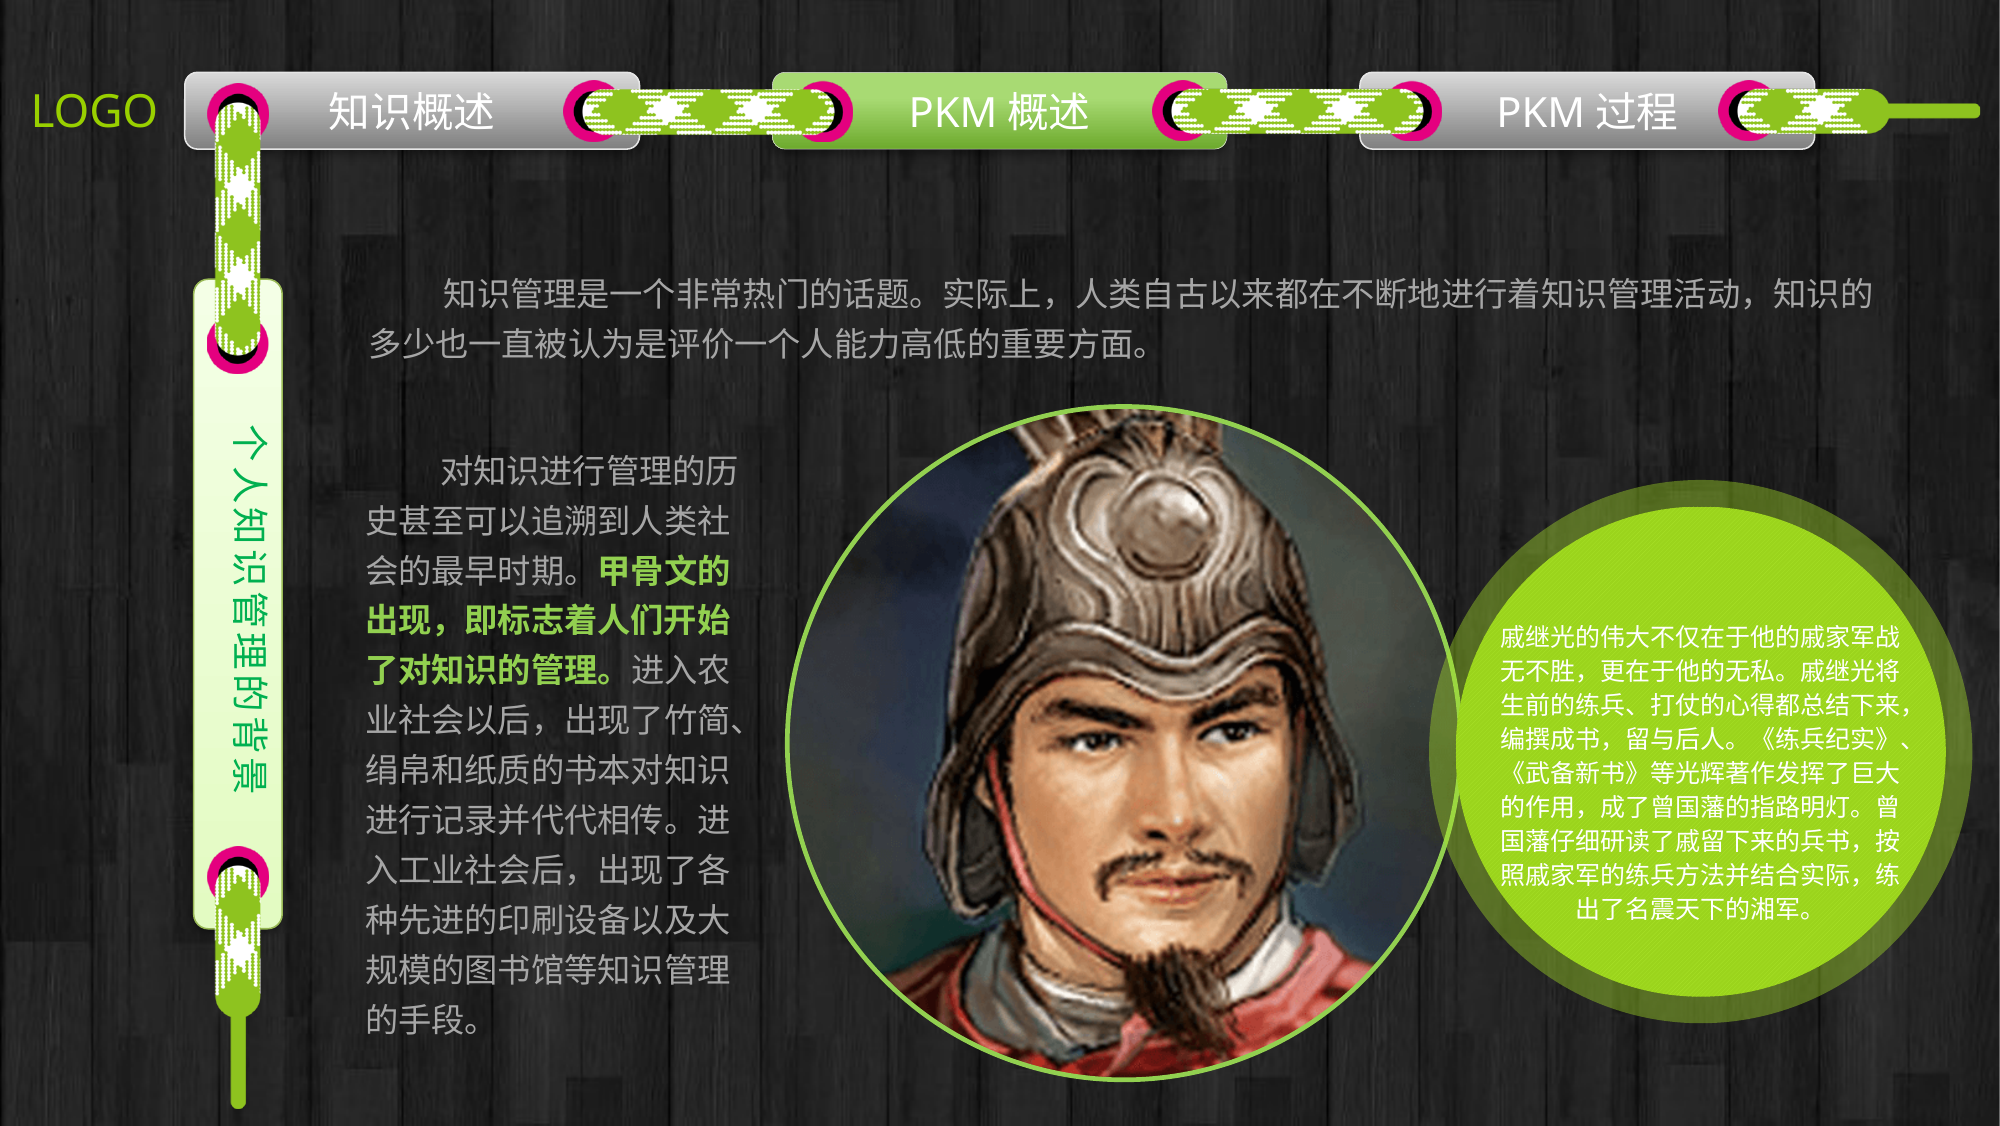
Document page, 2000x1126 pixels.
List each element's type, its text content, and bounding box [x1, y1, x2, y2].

picture [0, 0, 2000, 1126]
text_box [787, 406, 1423, 1080]
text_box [1428, 479, 1973, 1024]
text_box 个人知识管理的背景 [205, 373, 282, 847]
text_box 知识管理是一个非常热门的话题。实际上，人类自古以来都在不断地进行着知识管理活动，知识的多少也一直被认为是评价一个人能力高低的重要方面。 [353, 255, 1910, 370]
text_box 对知识进行管理的历史甚至可以追溯到人类社会的最早时期。甲骨文的出现，即标志着人们开始了对知识的管理。进入农业社会以后，出现了竹简、绢帛和纸质的书本对知识进行记录并代代相传。进入工业社会后，出现了各种先进的印刷设备以及大规模的图书馆等知识管理的手段。 [350, 432, 776, 1047]
